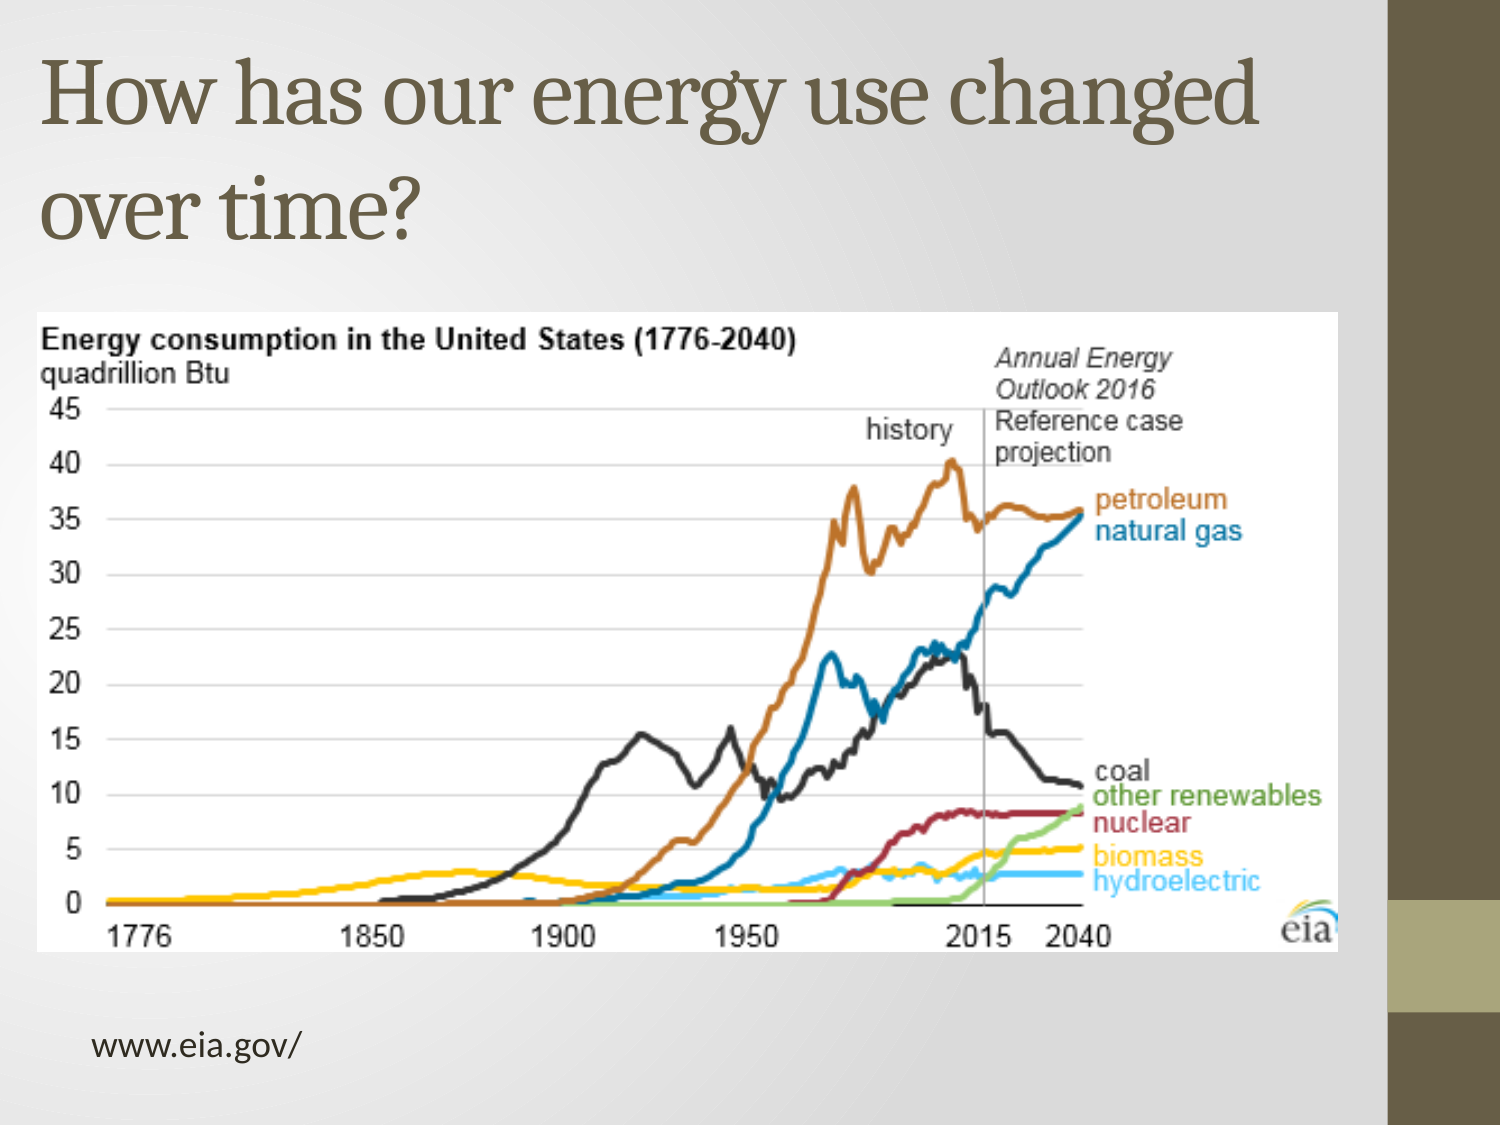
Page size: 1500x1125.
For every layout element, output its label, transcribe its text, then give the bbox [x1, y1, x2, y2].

text_box www.eia.gov/ [76, 1012, 318, 1073]
picture [36, 311, 1338, 952]
title How has our energy use changed over time? [24, 50, 1363, 238]
